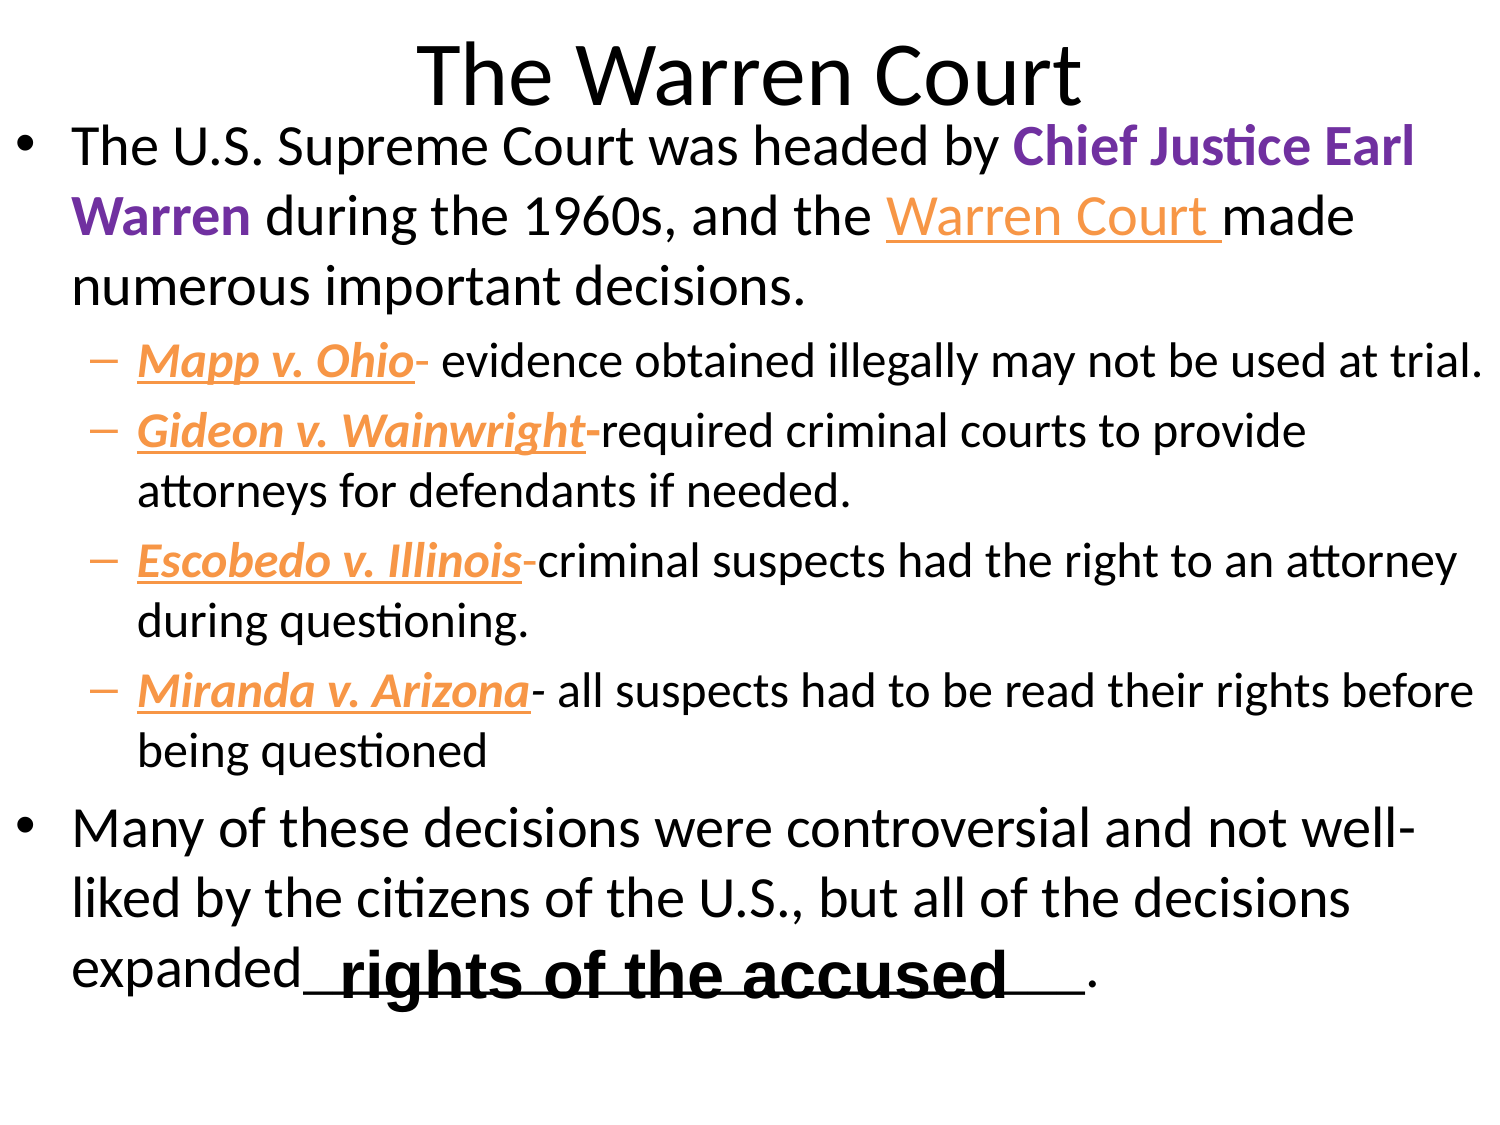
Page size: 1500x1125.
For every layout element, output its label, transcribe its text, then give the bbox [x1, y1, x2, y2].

text_box rights of the accused [324, 924, 1063, 1020]
title The Warren Court [74, 0, 1426, 99]
list The U.S. Supreme Court was headed by Chief Justice Earl Warren during the 1960s, and the Warren Court made numerous important decisions. Mapp v. Ohio- evidence obtained illegally may not be used at trial. Gideon v. Wainwright-required criminal courts to provide attorneys for defendants if needed. Escobedo v. Illinois-criminal suspects had the right to an attorney during questioning. Miranda v. Arizona- all suspects had to be read their rights before being questioned Many of these decisions were controversial and not well-liked by the citizens of the U.S., but all of the decisions expanded___________________________. [0, 99, 1500, 1125]
